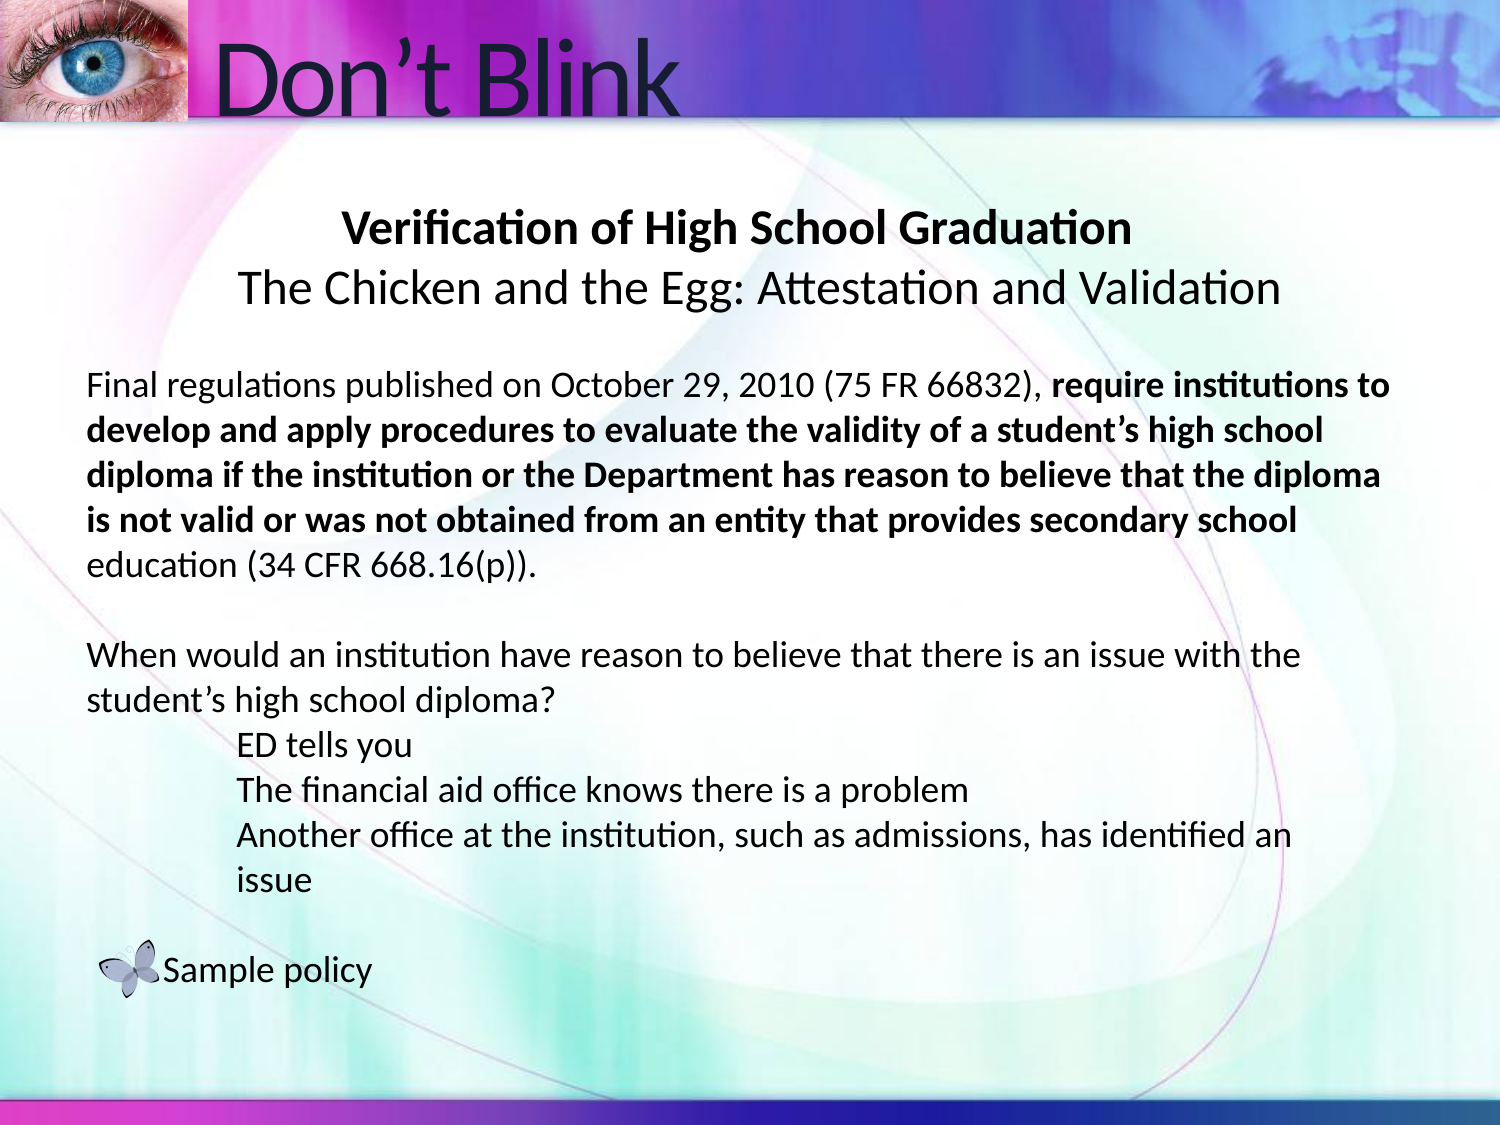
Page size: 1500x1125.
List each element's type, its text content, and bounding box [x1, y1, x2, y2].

picture [0, 0, 1500, 1125]
text_box Verification of High School Graduation The Chicken and the Egg: Attestation and Validation Final regulations published on October 29, 2010 (75 FR 66832), require institutions to develop and apply procedures to evaluate the validity of a student’s high school diploma if the institution or the Department has reason to believe that the diploma is not valid or was not obtained from an entity that provides secondary school education (34 CFR 668.16(p)). When would an institution have reason to believe that there is an issue with the student’s high school diploma? ED tells you The financial aid office knows there is a problem Another office at the institution, such as admissions, has identified an issue Sample policy [71, 187, 1414, 1043]
text_box Don’t Blink [212, 37, 1438, 122]
